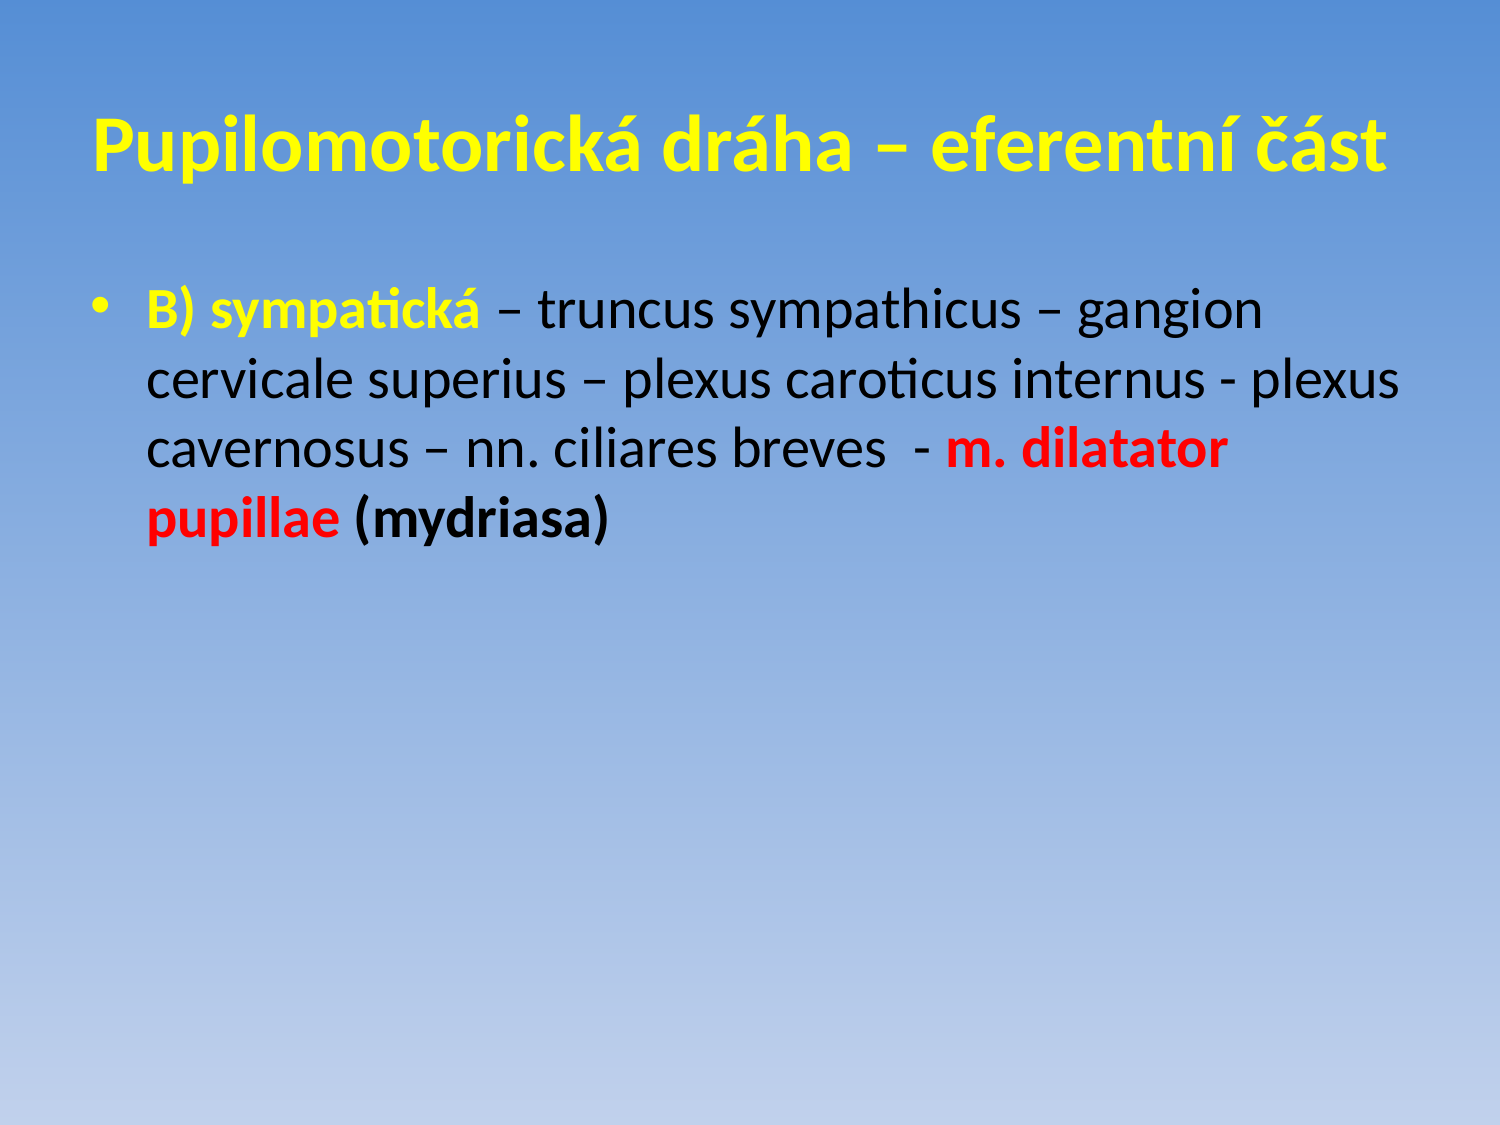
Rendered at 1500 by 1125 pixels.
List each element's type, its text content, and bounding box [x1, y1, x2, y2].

title Pupilomotorická dráha – eferentní část [46, 45, 1454, 233]
list B) sympatická – truncus sympathicus – gangion cervicale superius – plexus caroticus internus - plexus cavernosus – nn. ciliares breves - m. dilatator pupillae (mydriasa) [75, 262, 1425, 1005]
